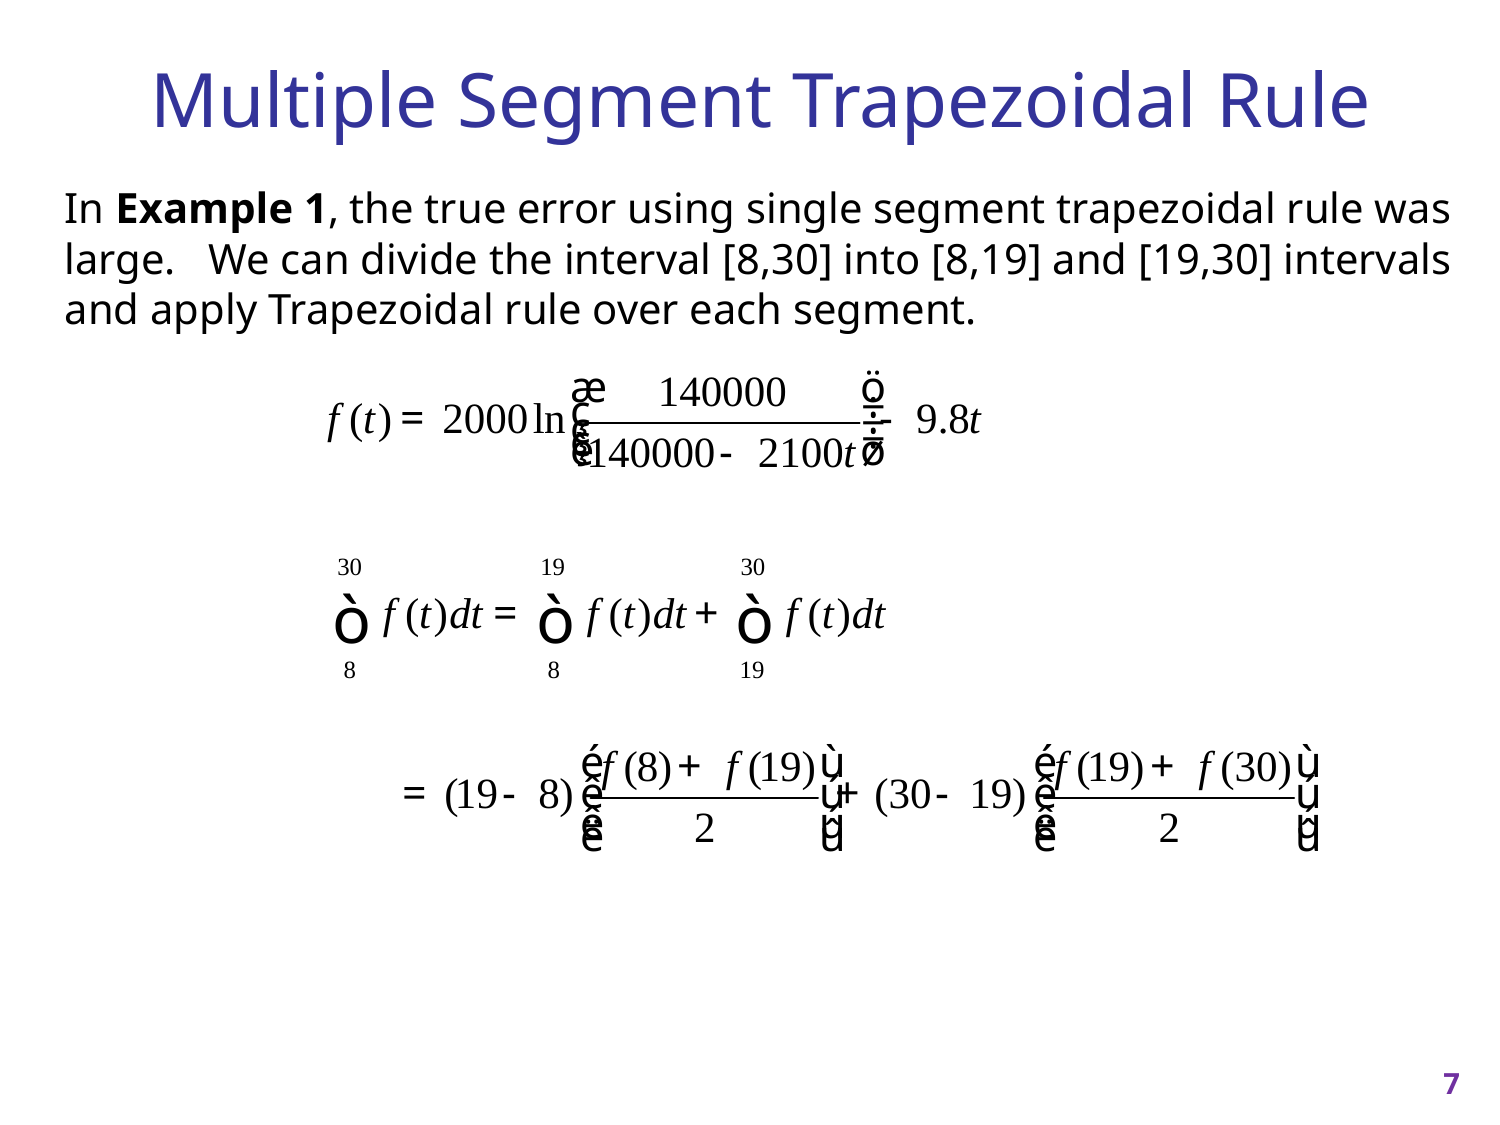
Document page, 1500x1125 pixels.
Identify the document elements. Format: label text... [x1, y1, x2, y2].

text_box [312, 361, 991, 485]
text_box In Example 1, the true error using single segment trapezoidal rule was large. We can divide the interval [8,30] into [8,19] and [19,30] intervals and apply Trapezoidal rule over each segment. [49, 174, 1475, 340]
title Multiple Segment Trapezoidal Rule [121, 33, 1400, 150]
slide_number 7 [1399, 1049, 1476, 1113]
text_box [397, 736, 1314, 860]
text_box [324, 549, 896, 686]
